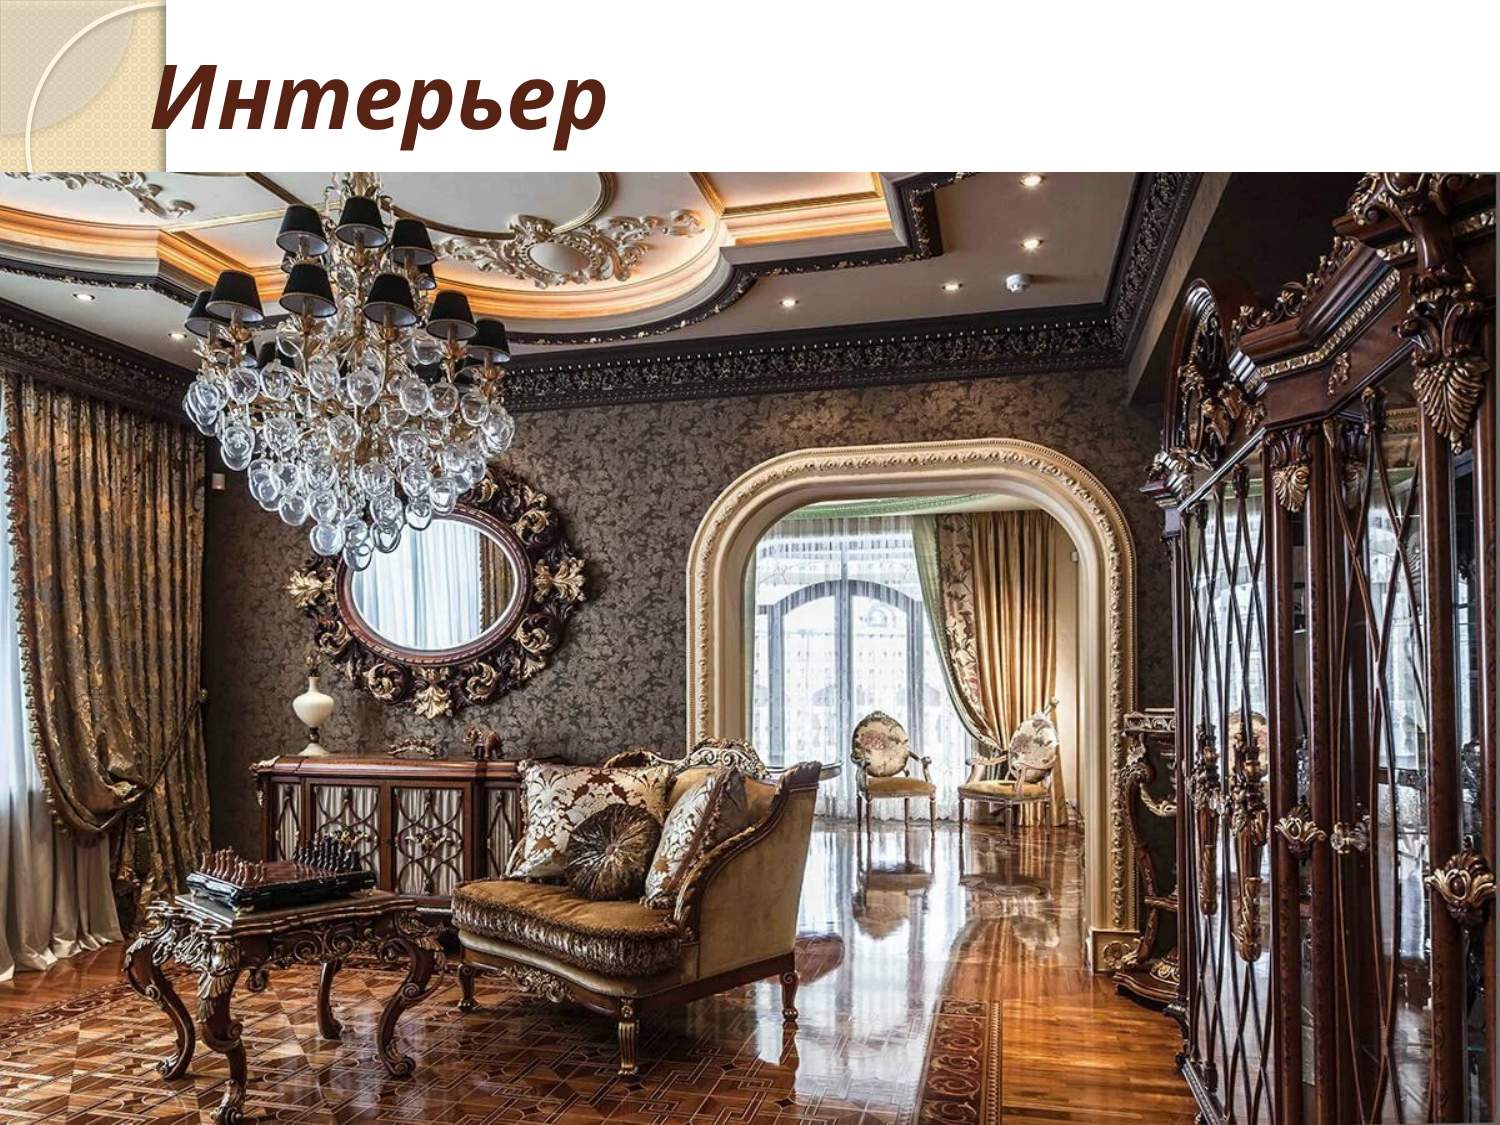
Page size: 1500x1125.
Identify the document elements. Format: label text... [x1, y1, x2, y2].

title Интерьер [135, 0, 1365, 167]
picture [0, 172, 1500, 1125]
